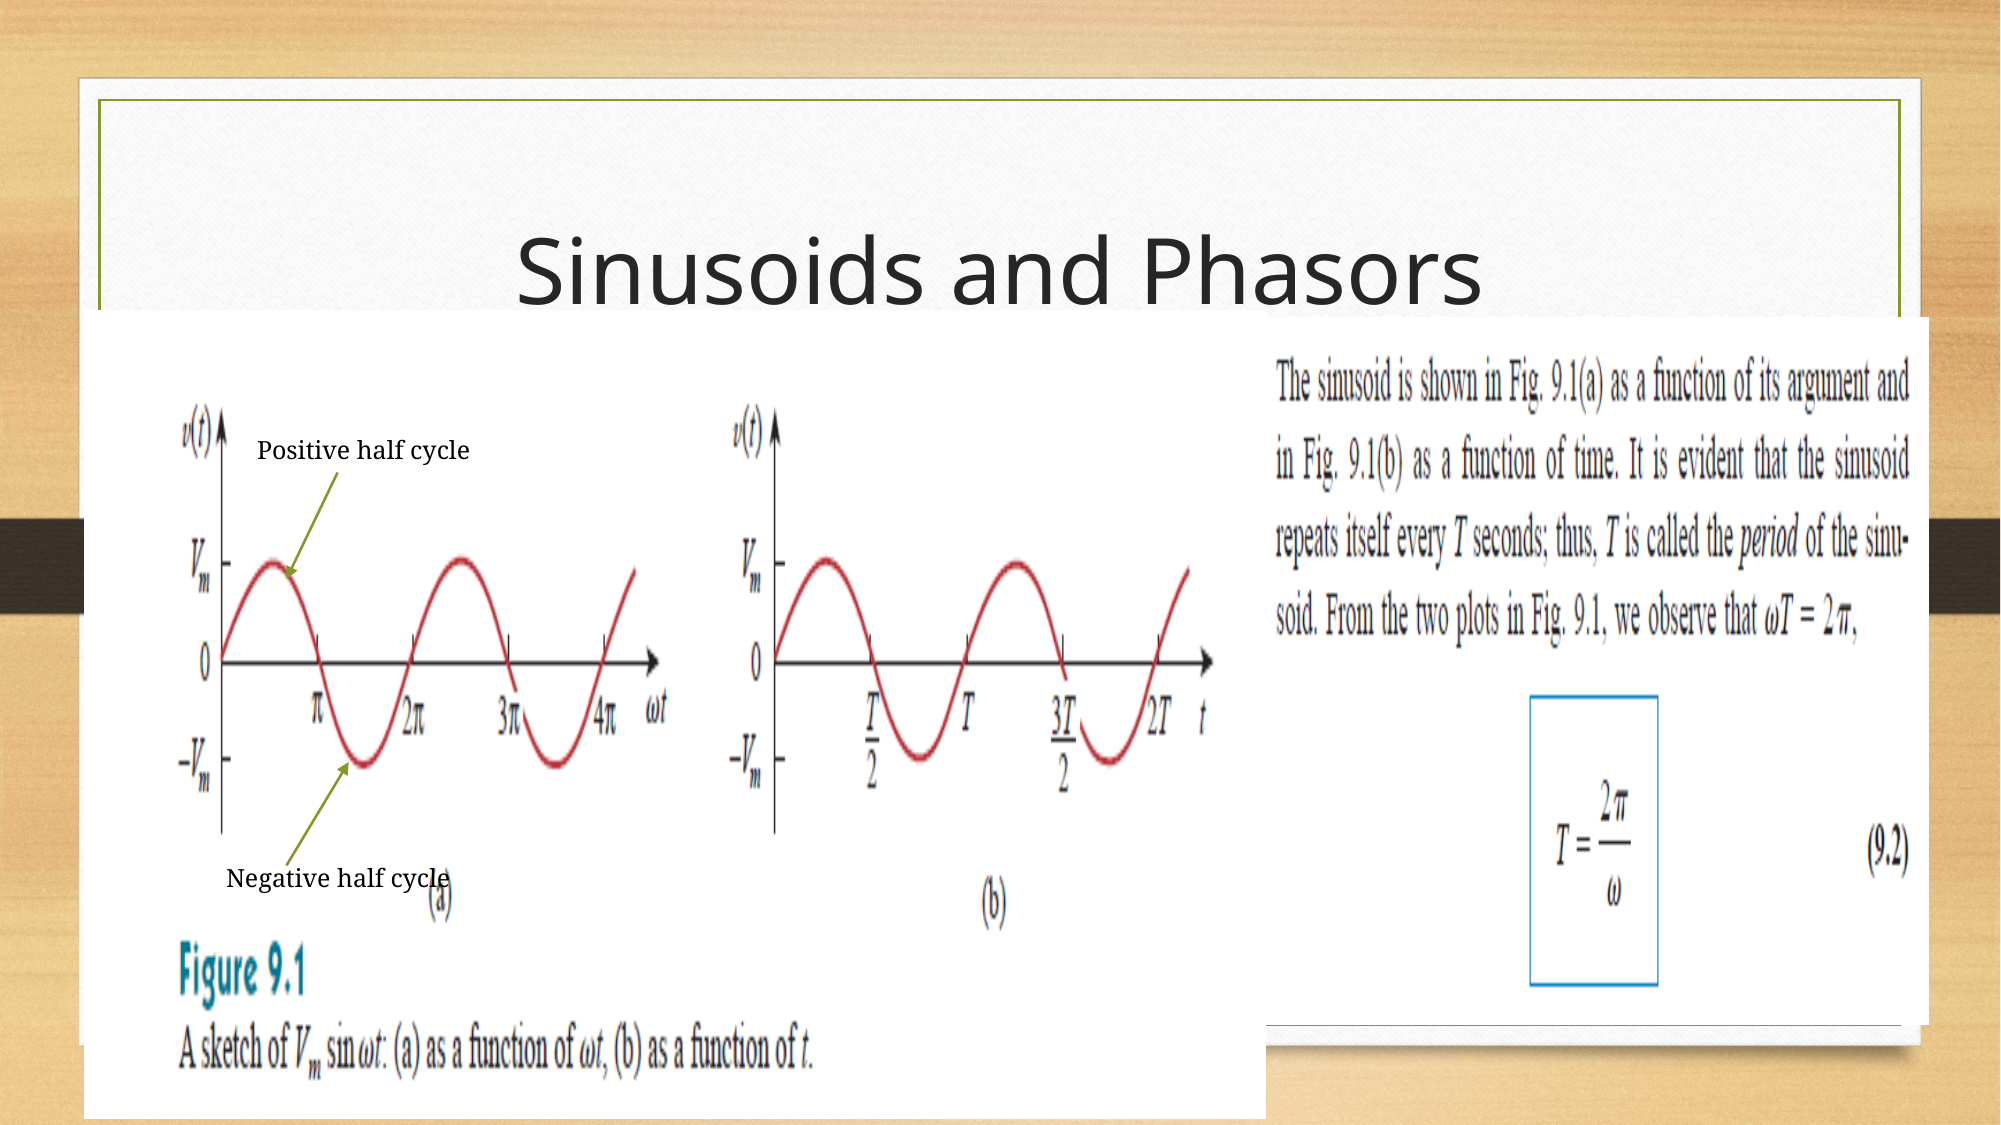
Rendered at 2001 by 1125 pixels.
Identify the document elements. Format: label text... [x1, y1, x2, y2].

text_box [286, 761, 349, 866]
picture [0, 0, 2001, 1125]
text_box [286, 472, 338, 580]
title Sinusoids and Phasors [212, 161, 1788, 317]
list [84, 310, 1266, 1119]
